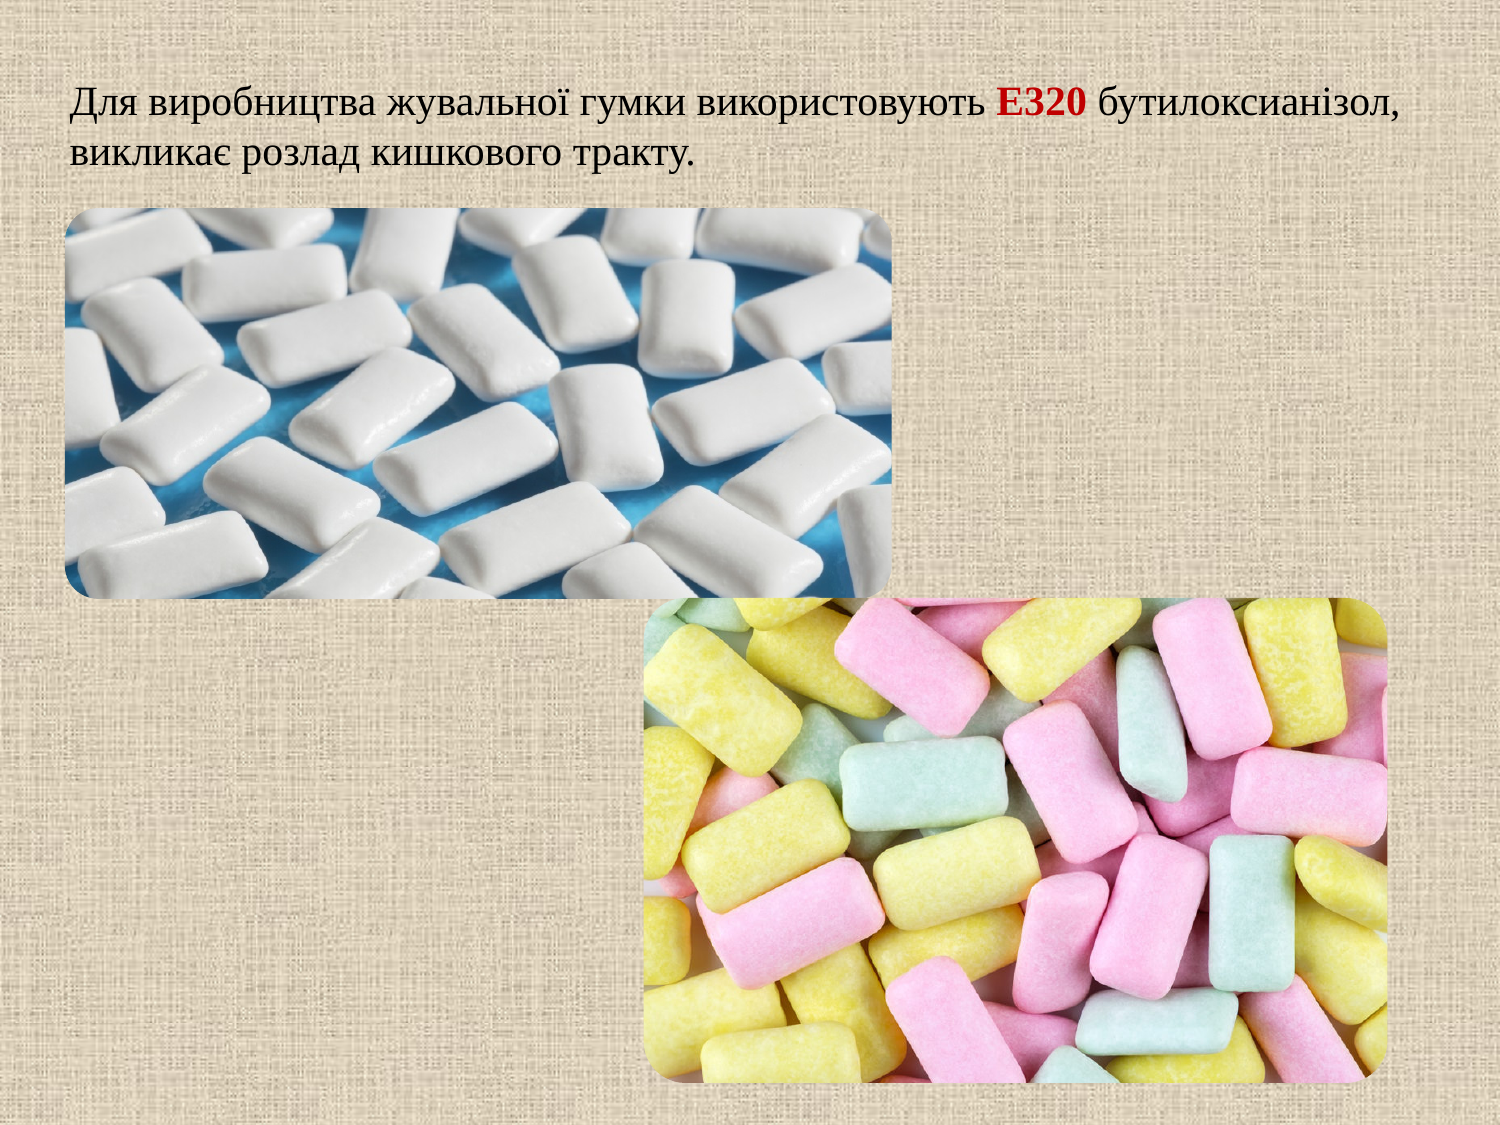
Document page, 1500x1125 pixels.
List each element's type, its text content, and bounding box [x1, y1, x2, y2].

picture [0, 0, 1500, 1125]
text_box Для виробництва жувальної гумки використовують Е320 бутилоксианізол, викликає розлад кишкового тракту. [54, 66, 1427, 227]
